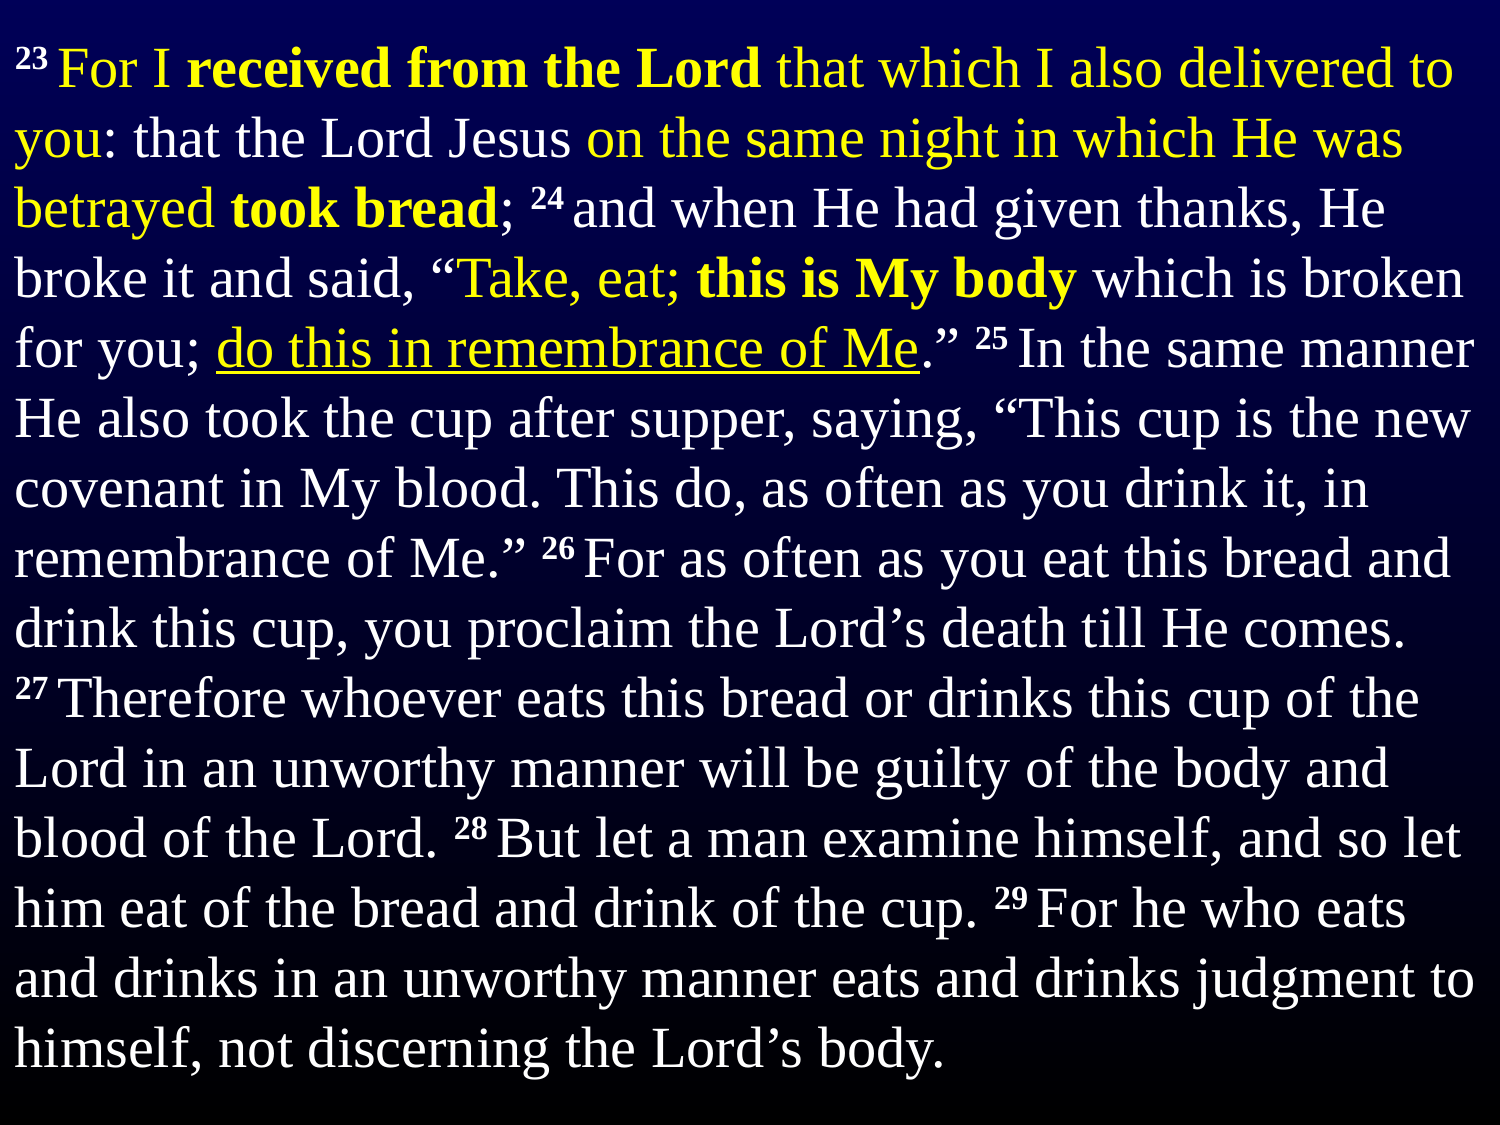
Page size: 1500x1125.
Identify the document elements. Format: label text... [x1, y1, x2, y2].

text_box 23 For I received from the Lord that which I also delivered to you: that the Lord Jesus on the same night in which He was betrayed took bread; 24 and when He had given thanks, He broke it and said, “Take, eat; this is My body which is broken for you; do this in remembrance of Me.” 25 In the same manner He also took the cup after supper, saying, “This cup is the new covenant in My blood. This do, as often as you drink it, in remembrance of Me.” 26 For as often as you eat this bread and drink this cup, you proclaim the Lord’s death till He comes. 27 Therefore whoever eats this bread or drinks this cup of the Lord in an unworthy manner will be guilty of the body and blood of the Lord. 28 But let a man examine himself, and so let him eat of the bread and drink of the cup. 29 For he who eats and drinks in an unworthy manner eats and drinks judgment to himself, not discerning the Lord’s body. [0, 21, 1500, 1087]
